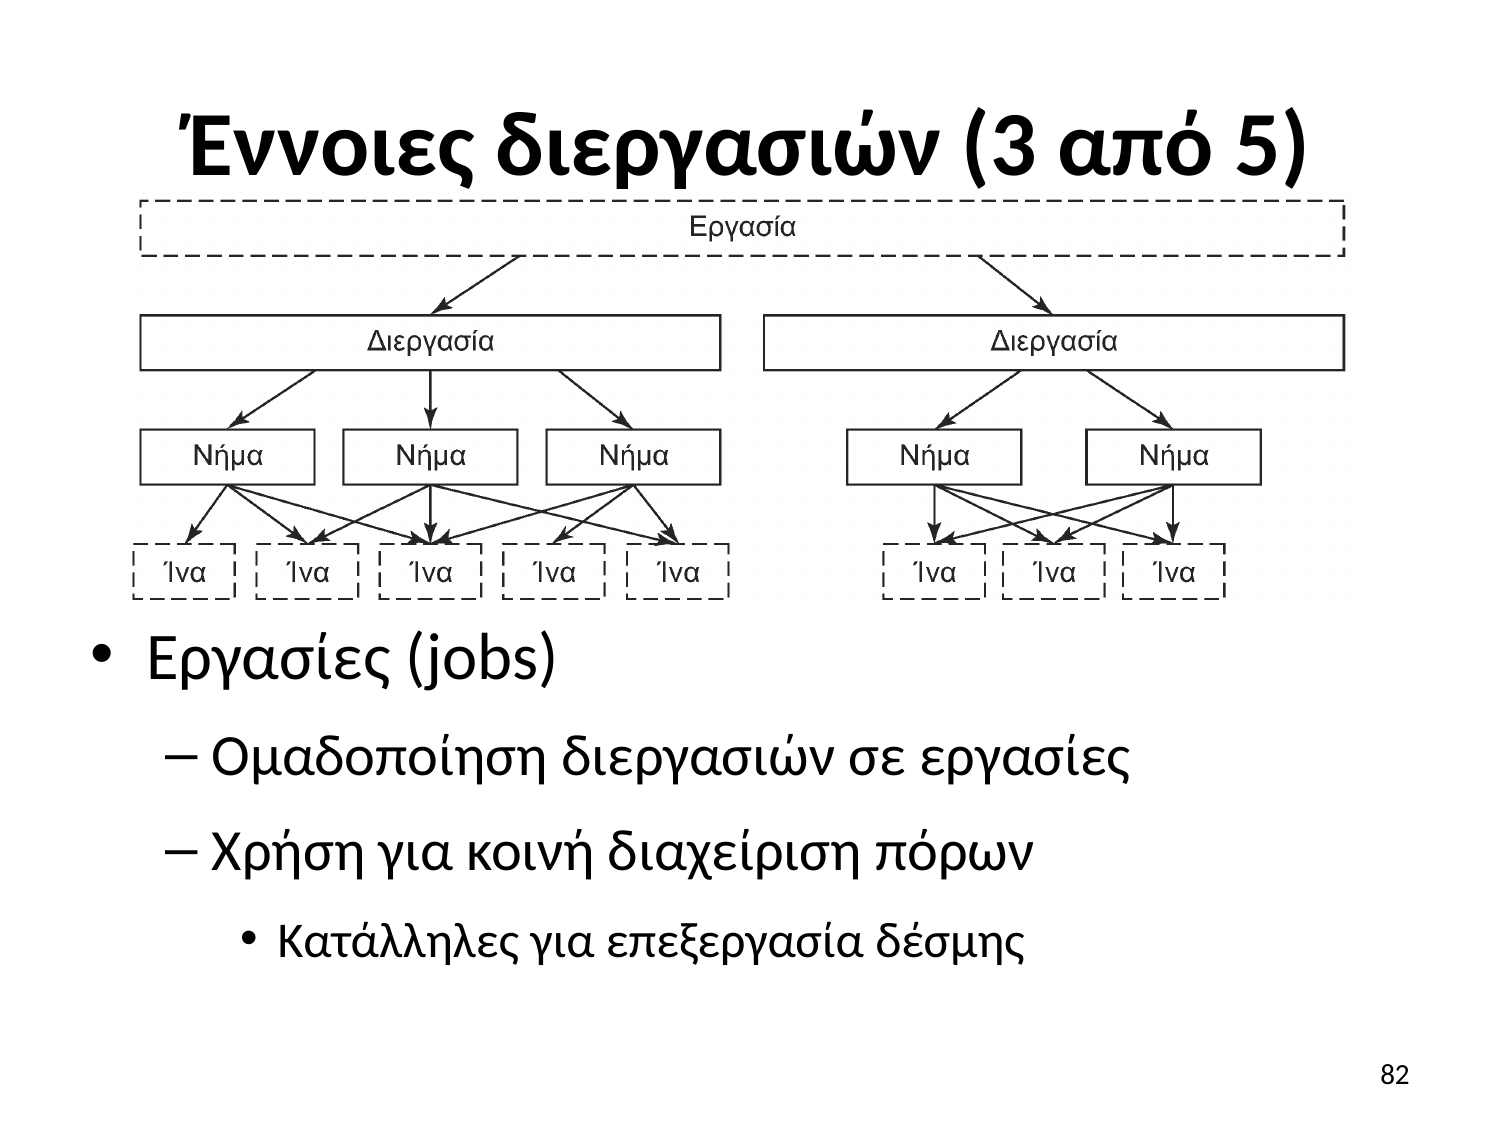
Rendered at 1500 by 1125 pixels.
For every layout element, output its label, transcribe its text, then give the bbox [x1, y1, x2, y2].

title Έννοιες διεργασιών (3 από 5) [75, 45, 1425, 233]
list Εργασίες (jobs) Ομαδοποίηση διεργασιών σε εργασίες Χρήση για κοινή διαχείριση πόρων Κατάλληλες για επεξεργασία δέσμης [75, 604, 1425, 1005]
picture [123, 189, 1352, 610]
slide_number 82 [1074, 1042, 1425, 1103]
